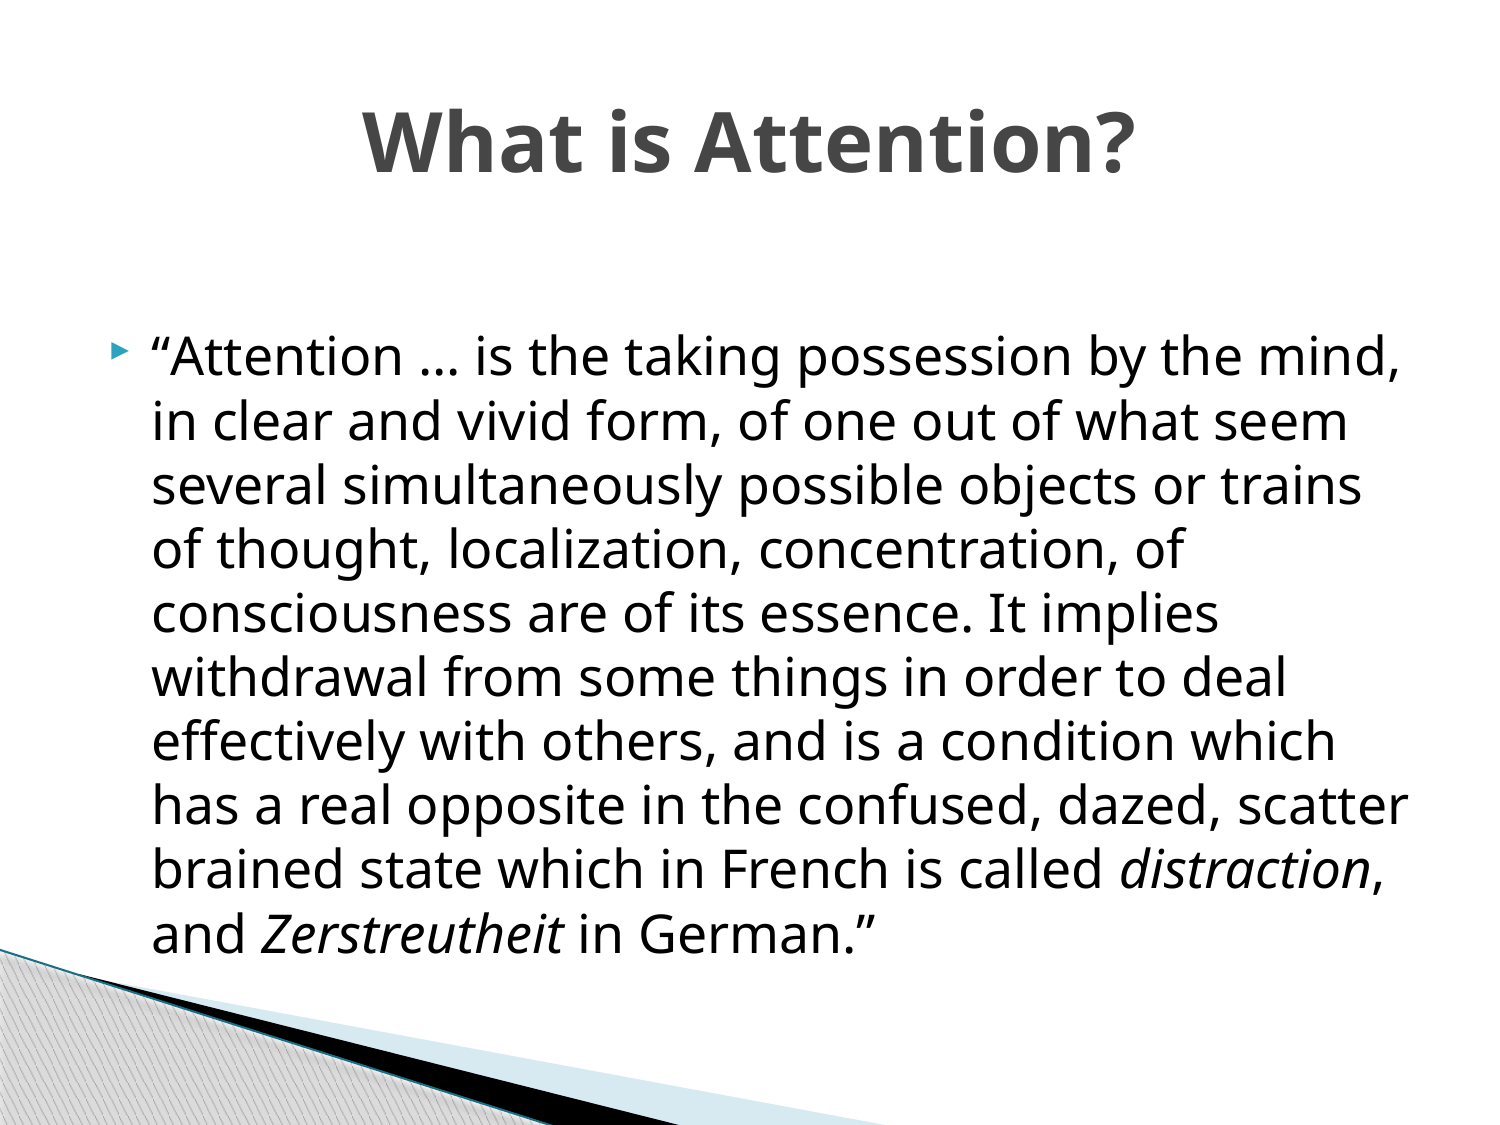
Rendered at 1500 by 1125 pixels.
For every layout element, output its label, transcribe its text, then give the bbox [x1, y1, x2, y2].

list “Attention … is the taking possession by the mind, in clear and vivid form, of one out of what seem several simultaneously possible objects or trains of thought, localization, concentration, of consciousness are of its essence. It implies withdrawal from some things in order to deal effectively with others, and is a condition which has a real opposite in the confused, dazed, scatter brained state which in French is called distraction, and Zerstreutheit in German.” [75, 243, 1425, 986]
title What is Attention? [75, 45, 1425, 233]
